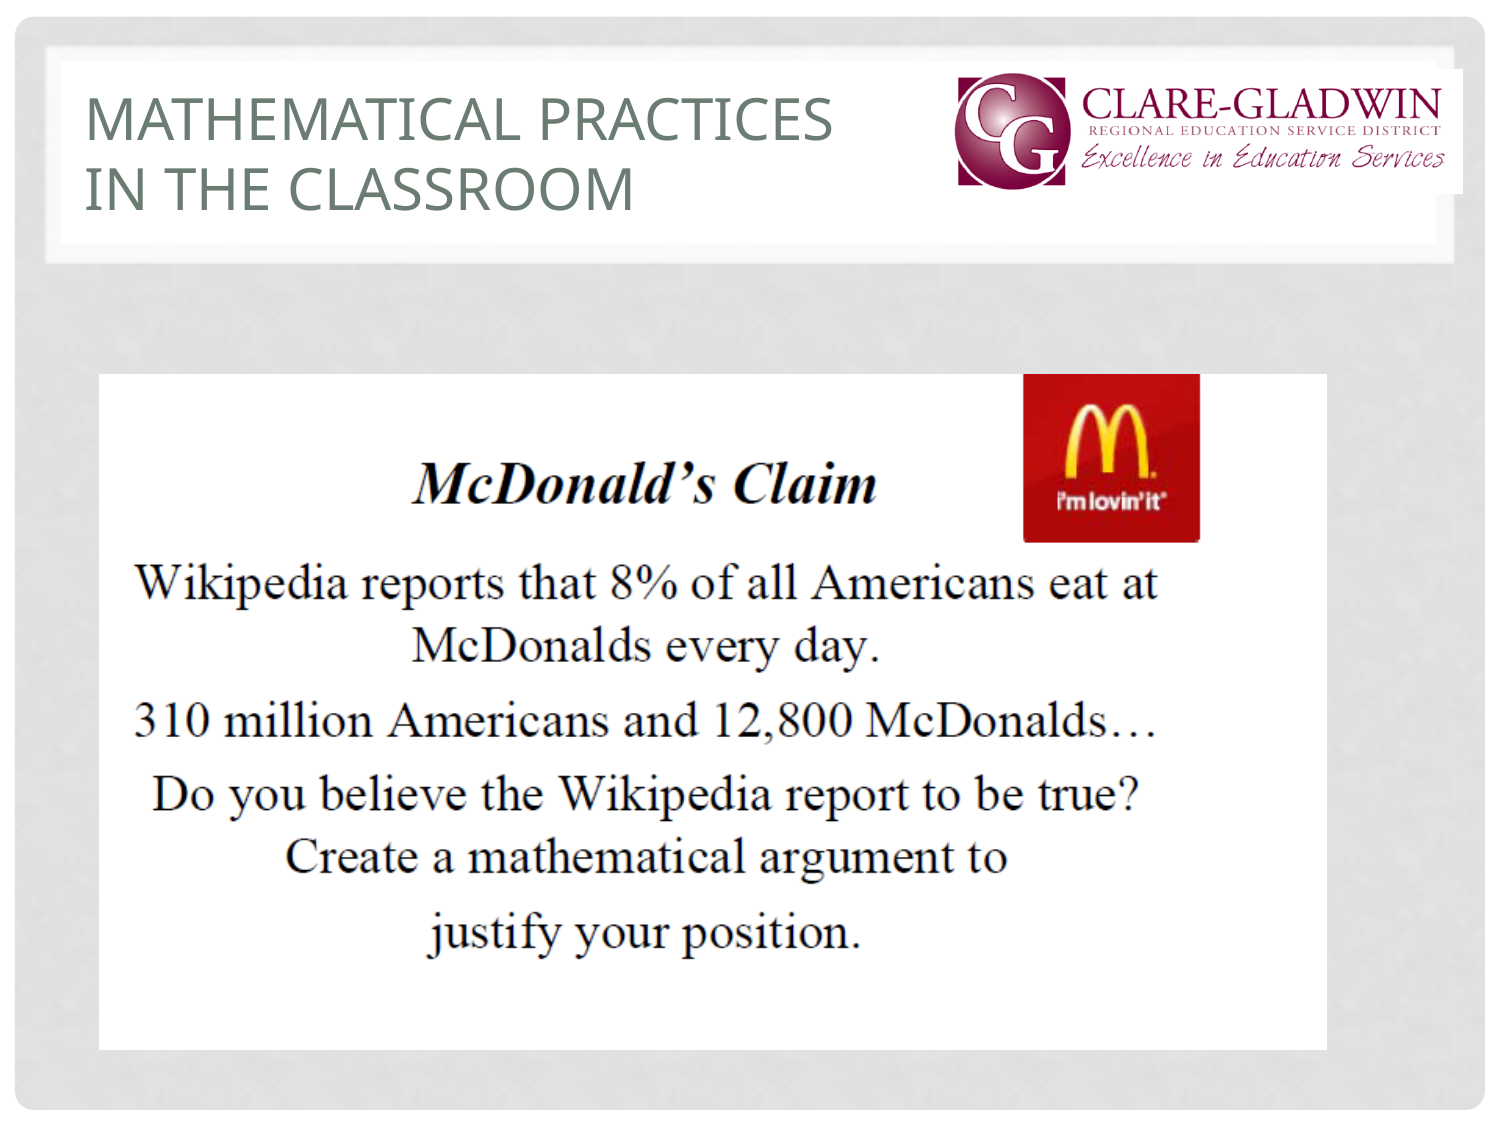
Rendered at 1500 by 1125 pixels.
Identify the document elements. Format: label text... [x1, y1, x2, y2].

picture [937, 69, 1463, 194]
picture [99, 374, 1327, 1051]
title Mathematical Practices in the Classroom [69, 66, 1425, 238]
